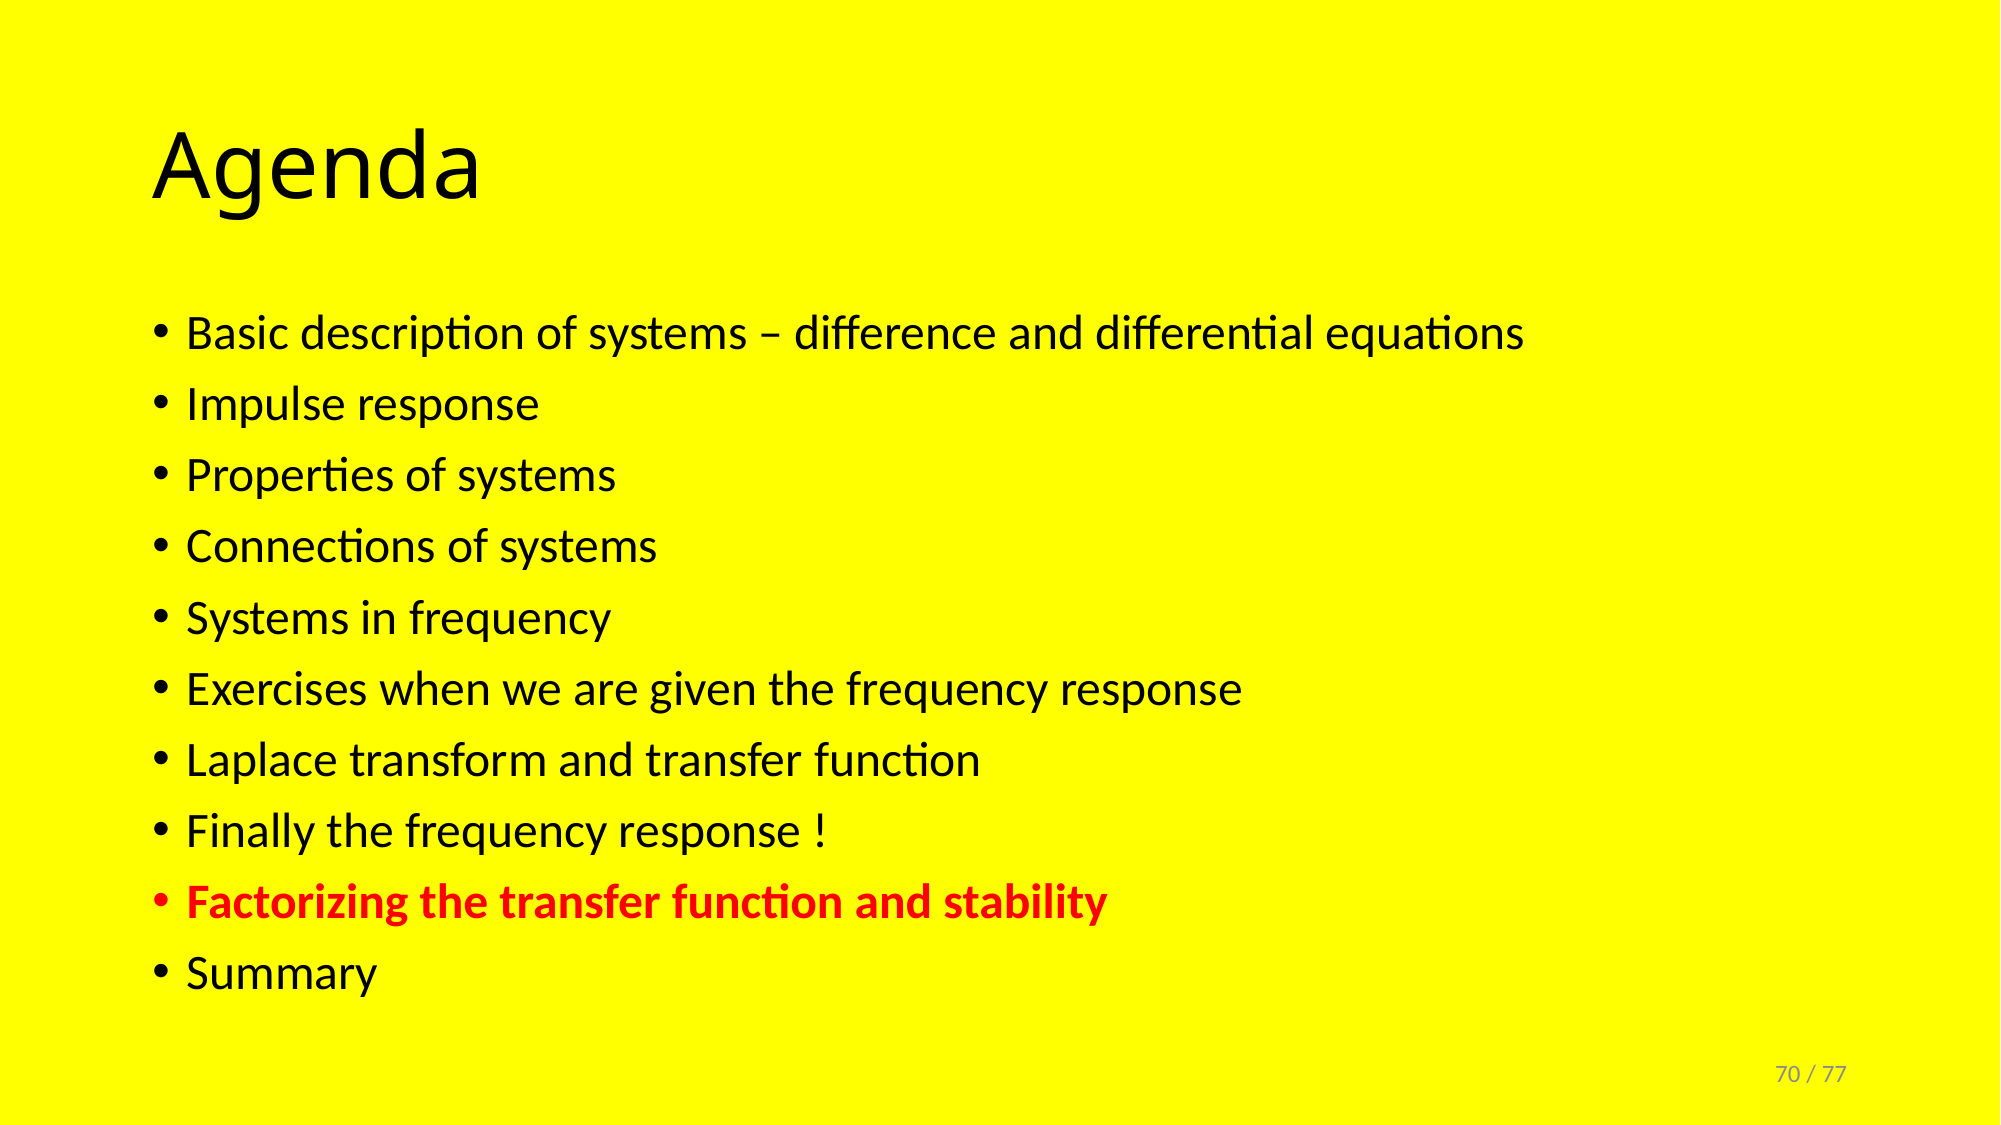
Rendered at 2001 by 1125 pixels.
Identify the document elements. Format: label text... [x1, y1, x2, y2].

list Basic description of systems – difference and differential equations Impulse response Properties of systems Connections of systems Systems in frequency Exercises when we are given the frequency response Laplace transform and transfer function Finally the frequency response ! Factorizing the transfer function and stability Summary [137, 299, 1863, 1014]
slide_number 70 / 77 [1412, 1042, 1863, 1103]
title Agenda [137, 59, 1863, 278]
